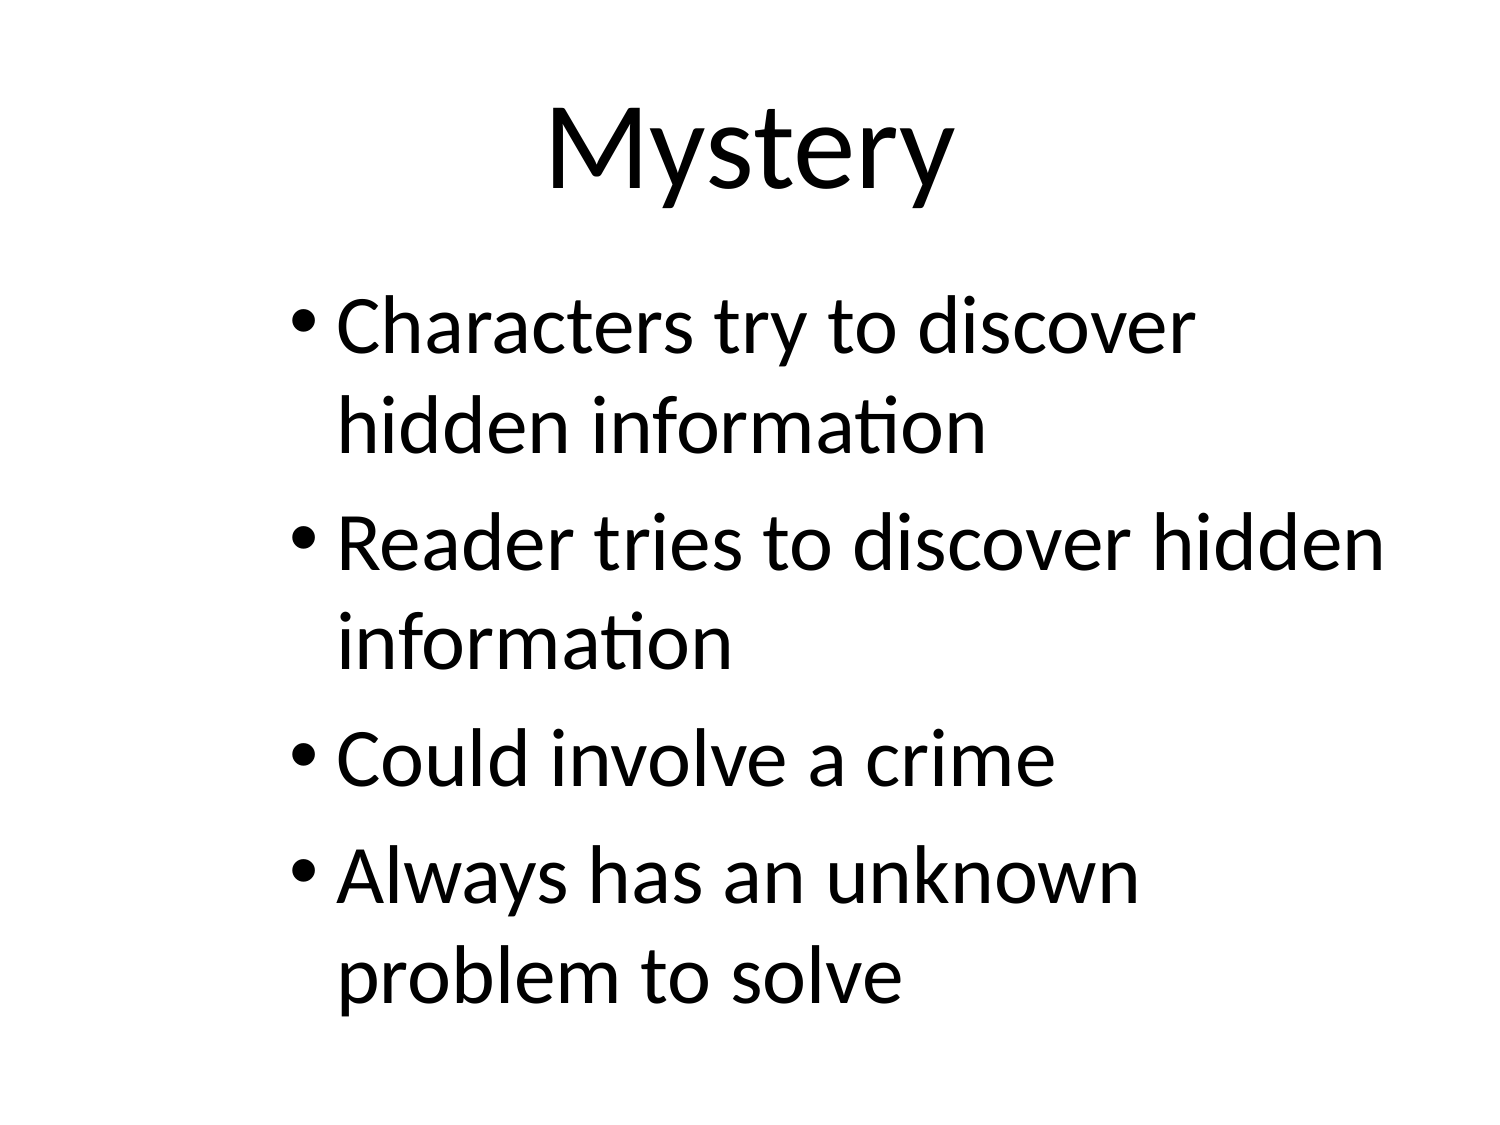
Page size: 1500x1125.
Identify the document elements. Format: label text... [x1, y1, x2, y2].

list Characters try to discover hidden information Reader tries to discover hidden information Could involve a crime Always has an unknown problem to solve [199, 262, 1425, 776]
title Mystery [75, 45, 1425, 233]
